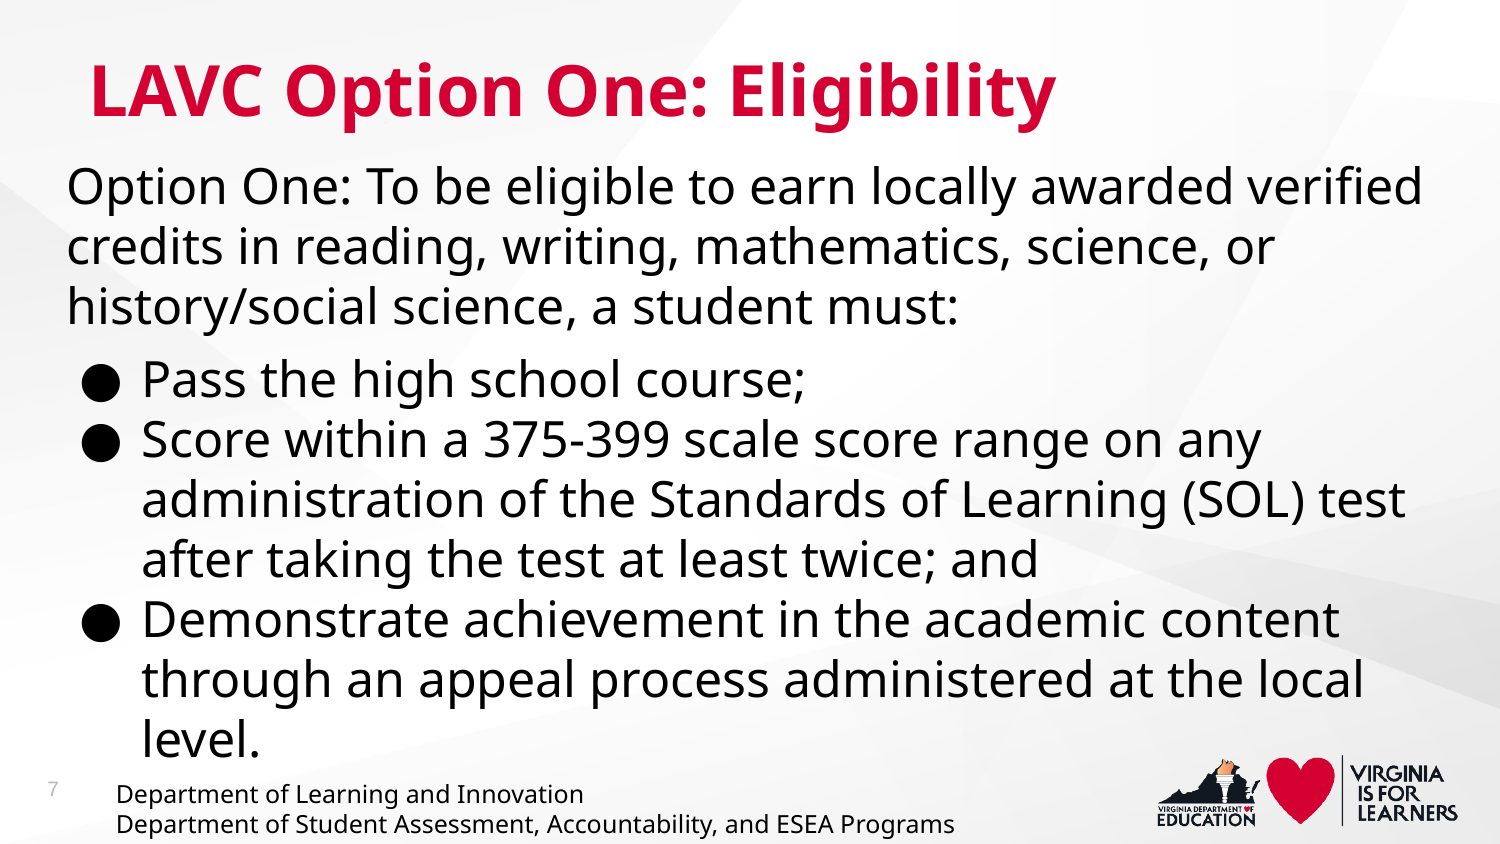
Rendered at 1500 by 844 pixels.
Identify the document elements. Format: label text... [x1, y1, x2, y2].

title LAVC Option One: Eligibility [73, 30, 1472, 125]
slide_number 7 [32, 755, 123, 821]
picture [0, 0, 1500, 844]
list Option One: To be eligible to earn locally awarded verified credits in reading, writing, mathematics, science, or history/social science, a student must: Pass the high school course; Score within a 375-399 scale score range on any administration of the Standards of Learning (SOL) test after taking the test at least twice; and Demonstrate achievement in the academic content through an appeal process administered at the local level. [51, 139, 1472, 701]
